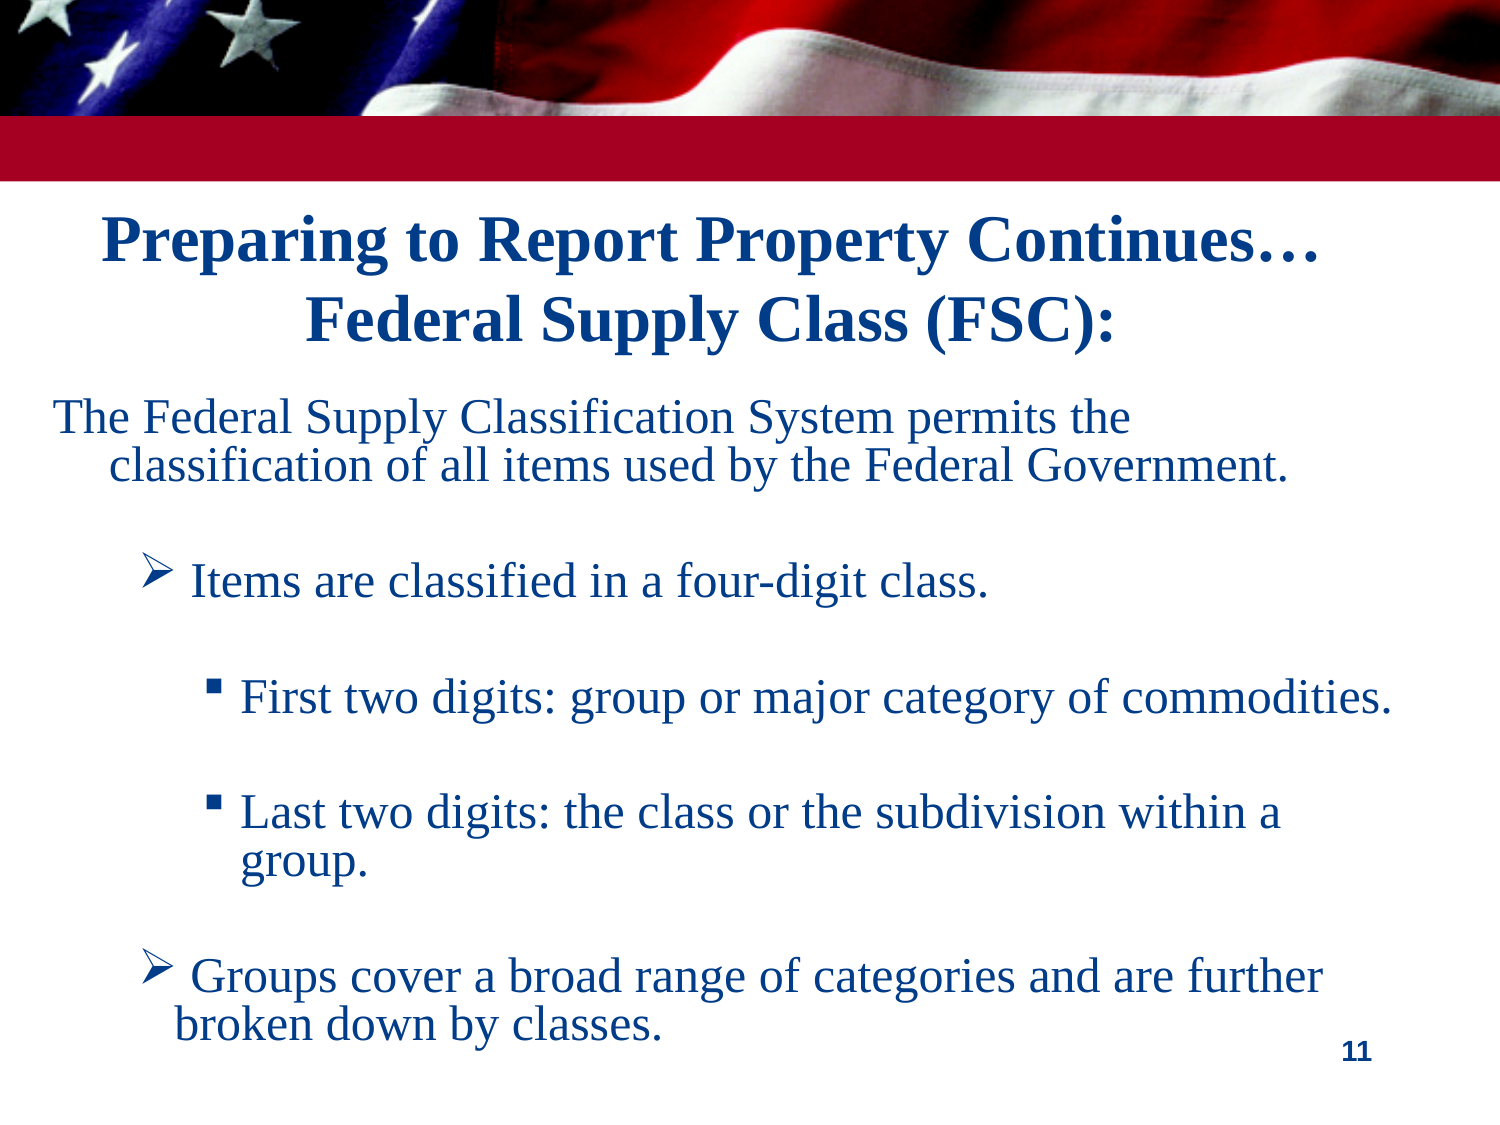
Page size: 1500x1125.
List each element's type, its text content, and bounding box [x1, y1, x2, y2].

list The Federal Supply Classification System permits the classification of all items used by the Federal Government. Items are classified in a four-digit class. First two digits: group or major category of commodities. Last two digits: the class or the subdivision within a group. Groups cover a broad range of categories and are further broken down by classes. [37, 387, 1426, 1113]
picture [0, 0, 1500, 116]
title Preparing to Report Property Continues… Federal Supply Class (FSC): [74, 187, 1350, 351]
slide_number 11 [1074, 1024, 1388, 1101]
